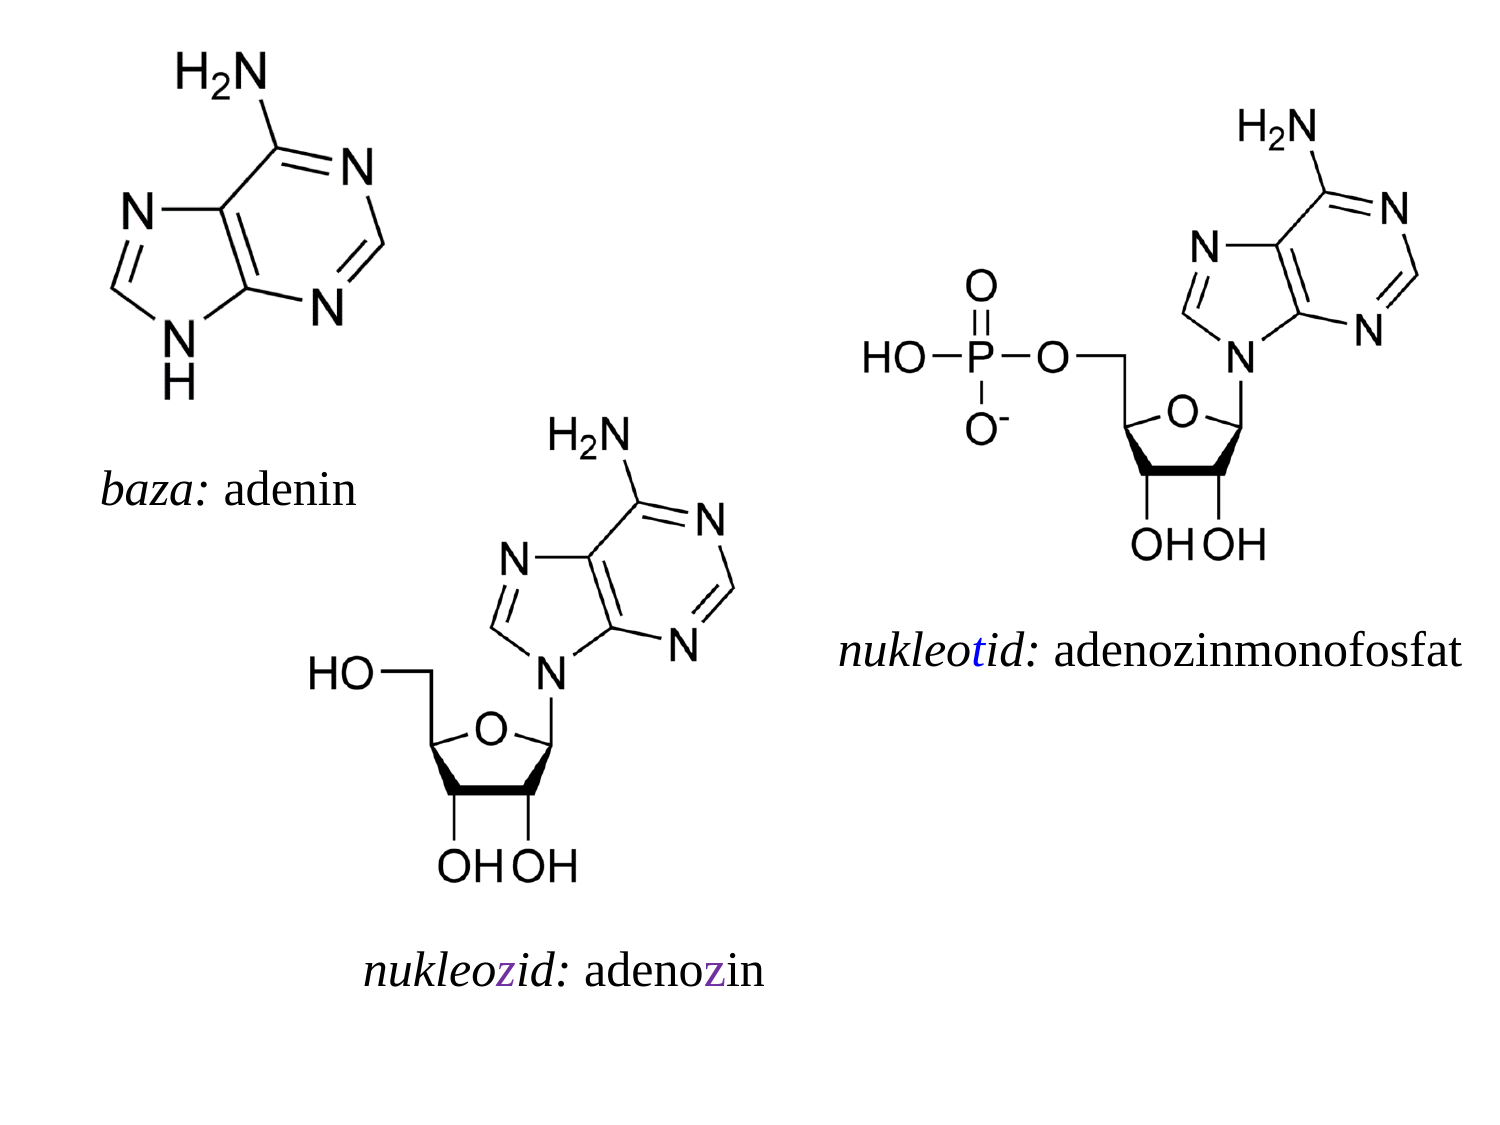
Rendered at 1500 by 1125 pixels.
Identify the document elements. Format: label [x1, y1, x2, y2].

text_box [289, 396, 780, 1004]
text_box [84, 30, 406, 524]
text_box [820, 89, 1481, 686]
